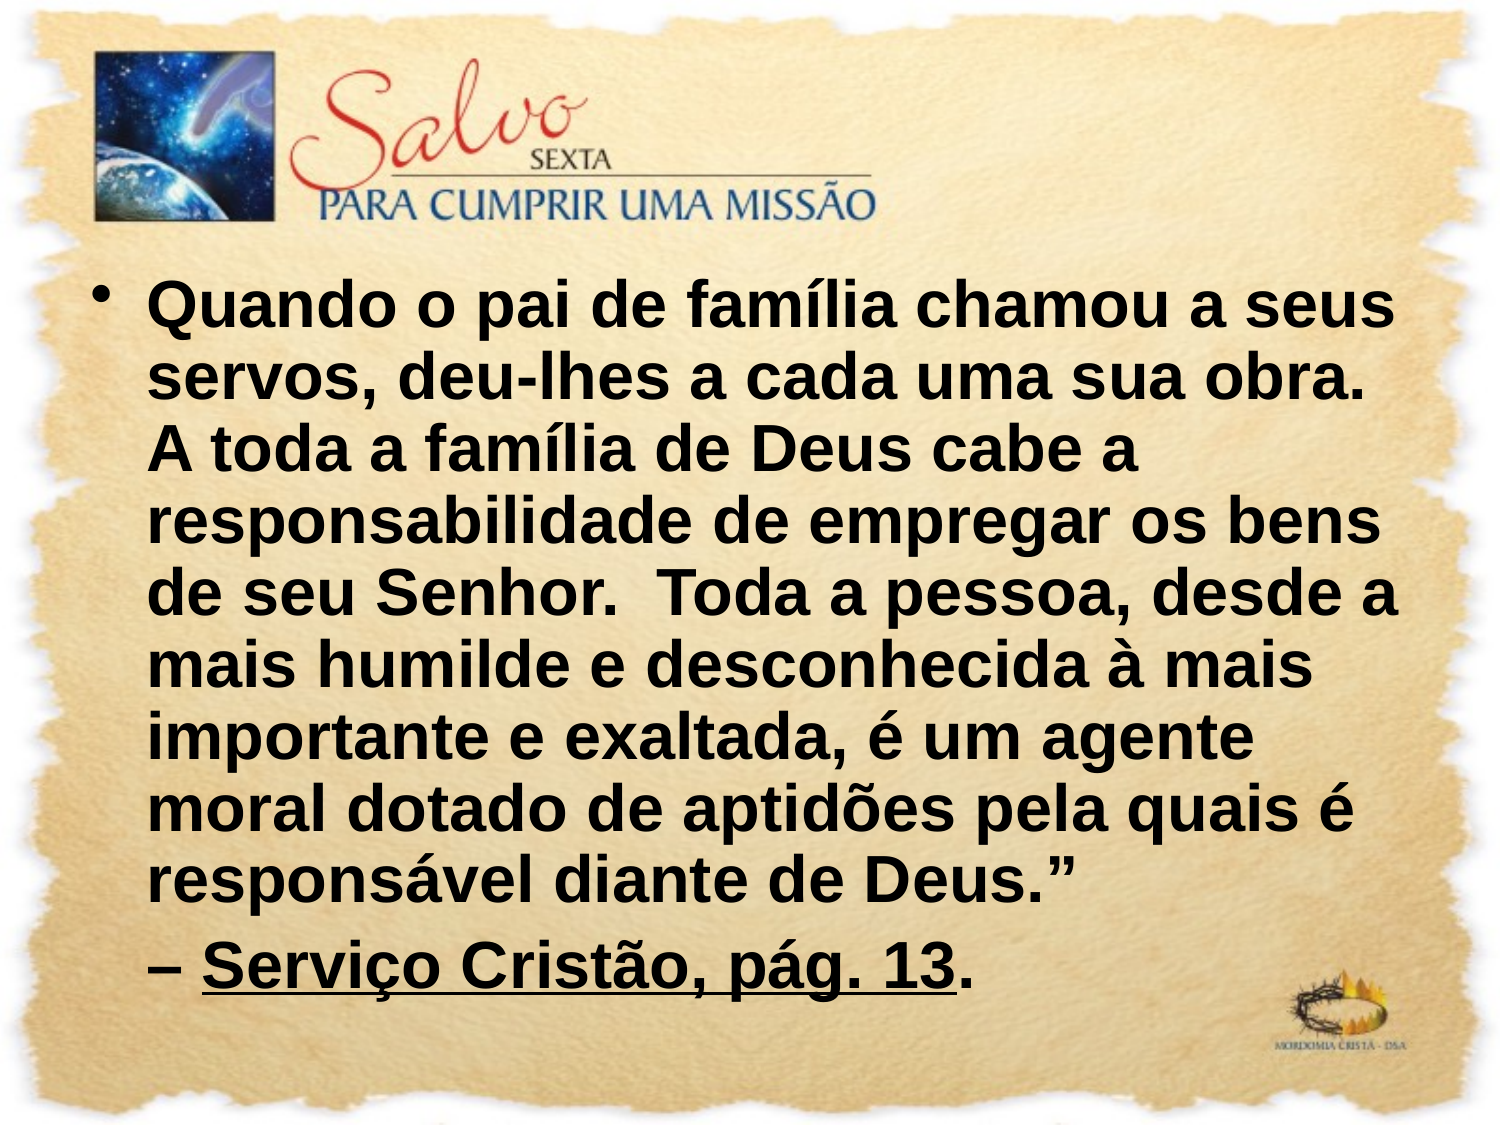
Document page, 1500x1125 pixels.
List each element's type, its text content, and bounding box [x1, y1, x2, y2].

list Quando o pai de família chamou a seus servos, deu-lhes a cada uma sua obra. A toda a família de Deus cabe a responsabilidade de empregar os bens de seu Senhor. Toda a pessoa, desde a mais humilde e desconhecida à mais importante e exaltada, é um agente moral dotado de aptidões pela quais é responsável diante de Deus.” – Serviço Cristão, pág. 13. [75, 262, 1425, 1047]
picture [0, 0, 1500, 1125]
